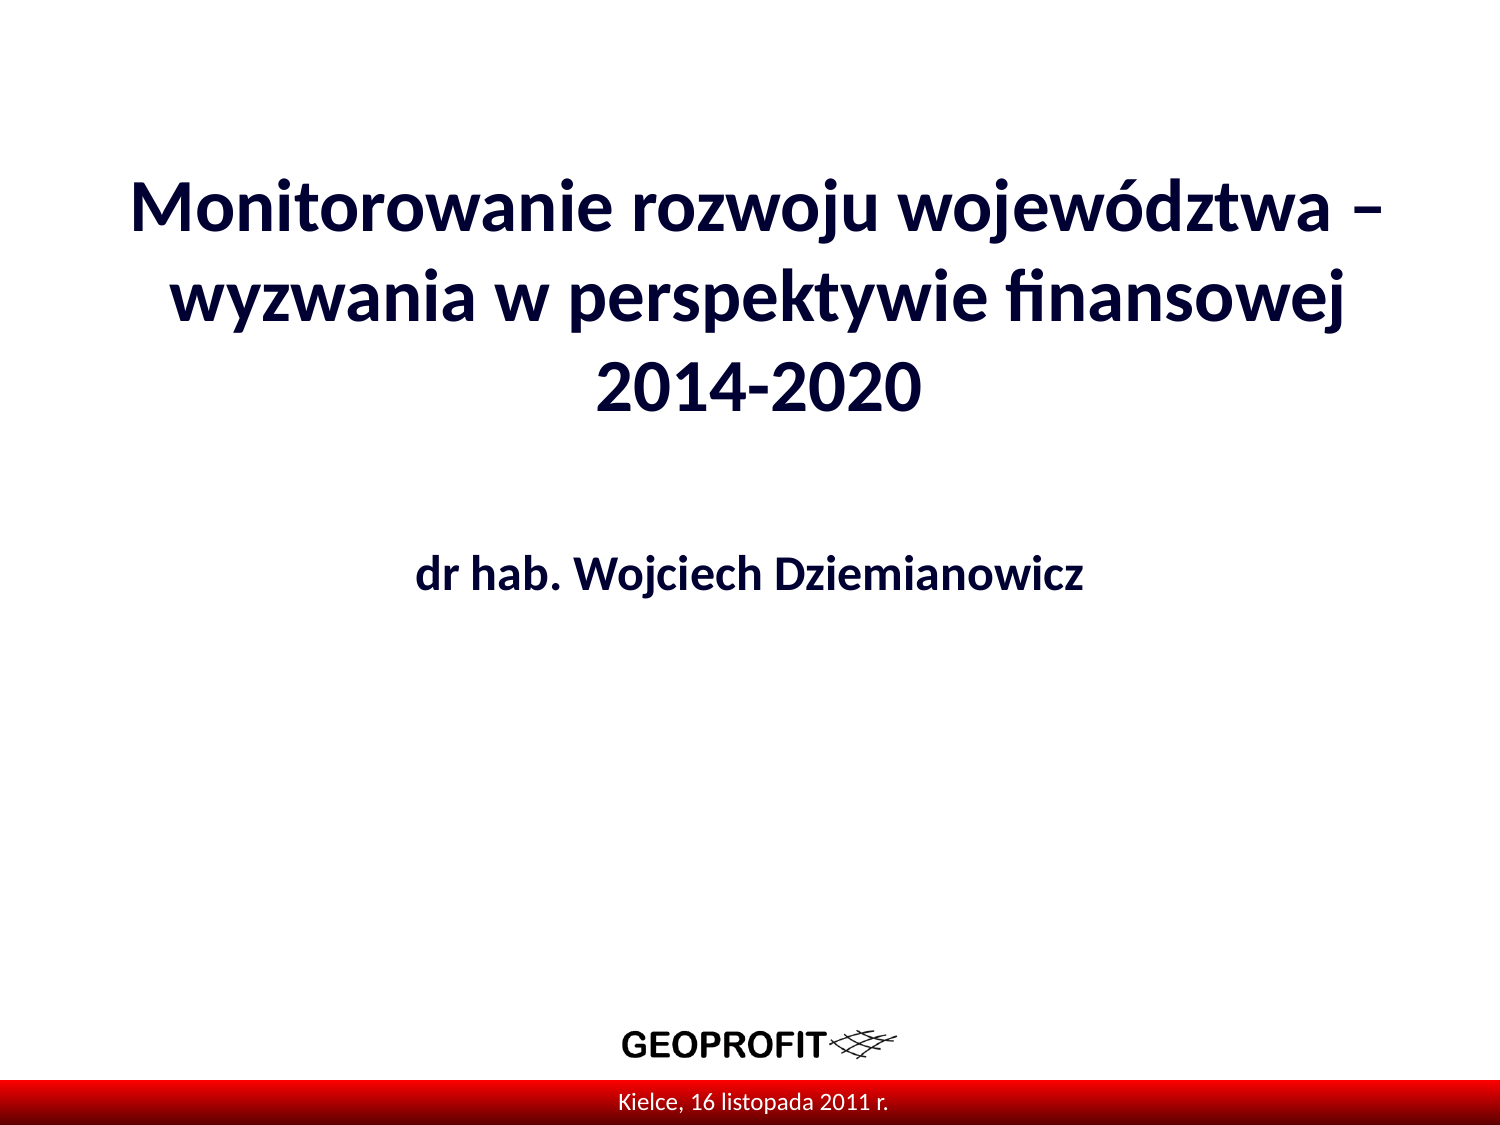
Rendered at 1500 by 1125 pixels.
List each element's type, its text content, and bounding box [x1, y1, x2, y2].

text_box Monitorowanie rozwoju województwa – wyzwania w perspektywie finansowej 2014-2020 [88, 149, 1430, 275]
picture [617, 1026, 900, 1060]
text_box [0, 1080, 1500, 1125]
text_box dr hab. Wojciech Dziemianowicz [43, 533, 1457, 646]
text_box Kielce, 16 listopada 2011 r. [603, 1078, 905, 1123]
